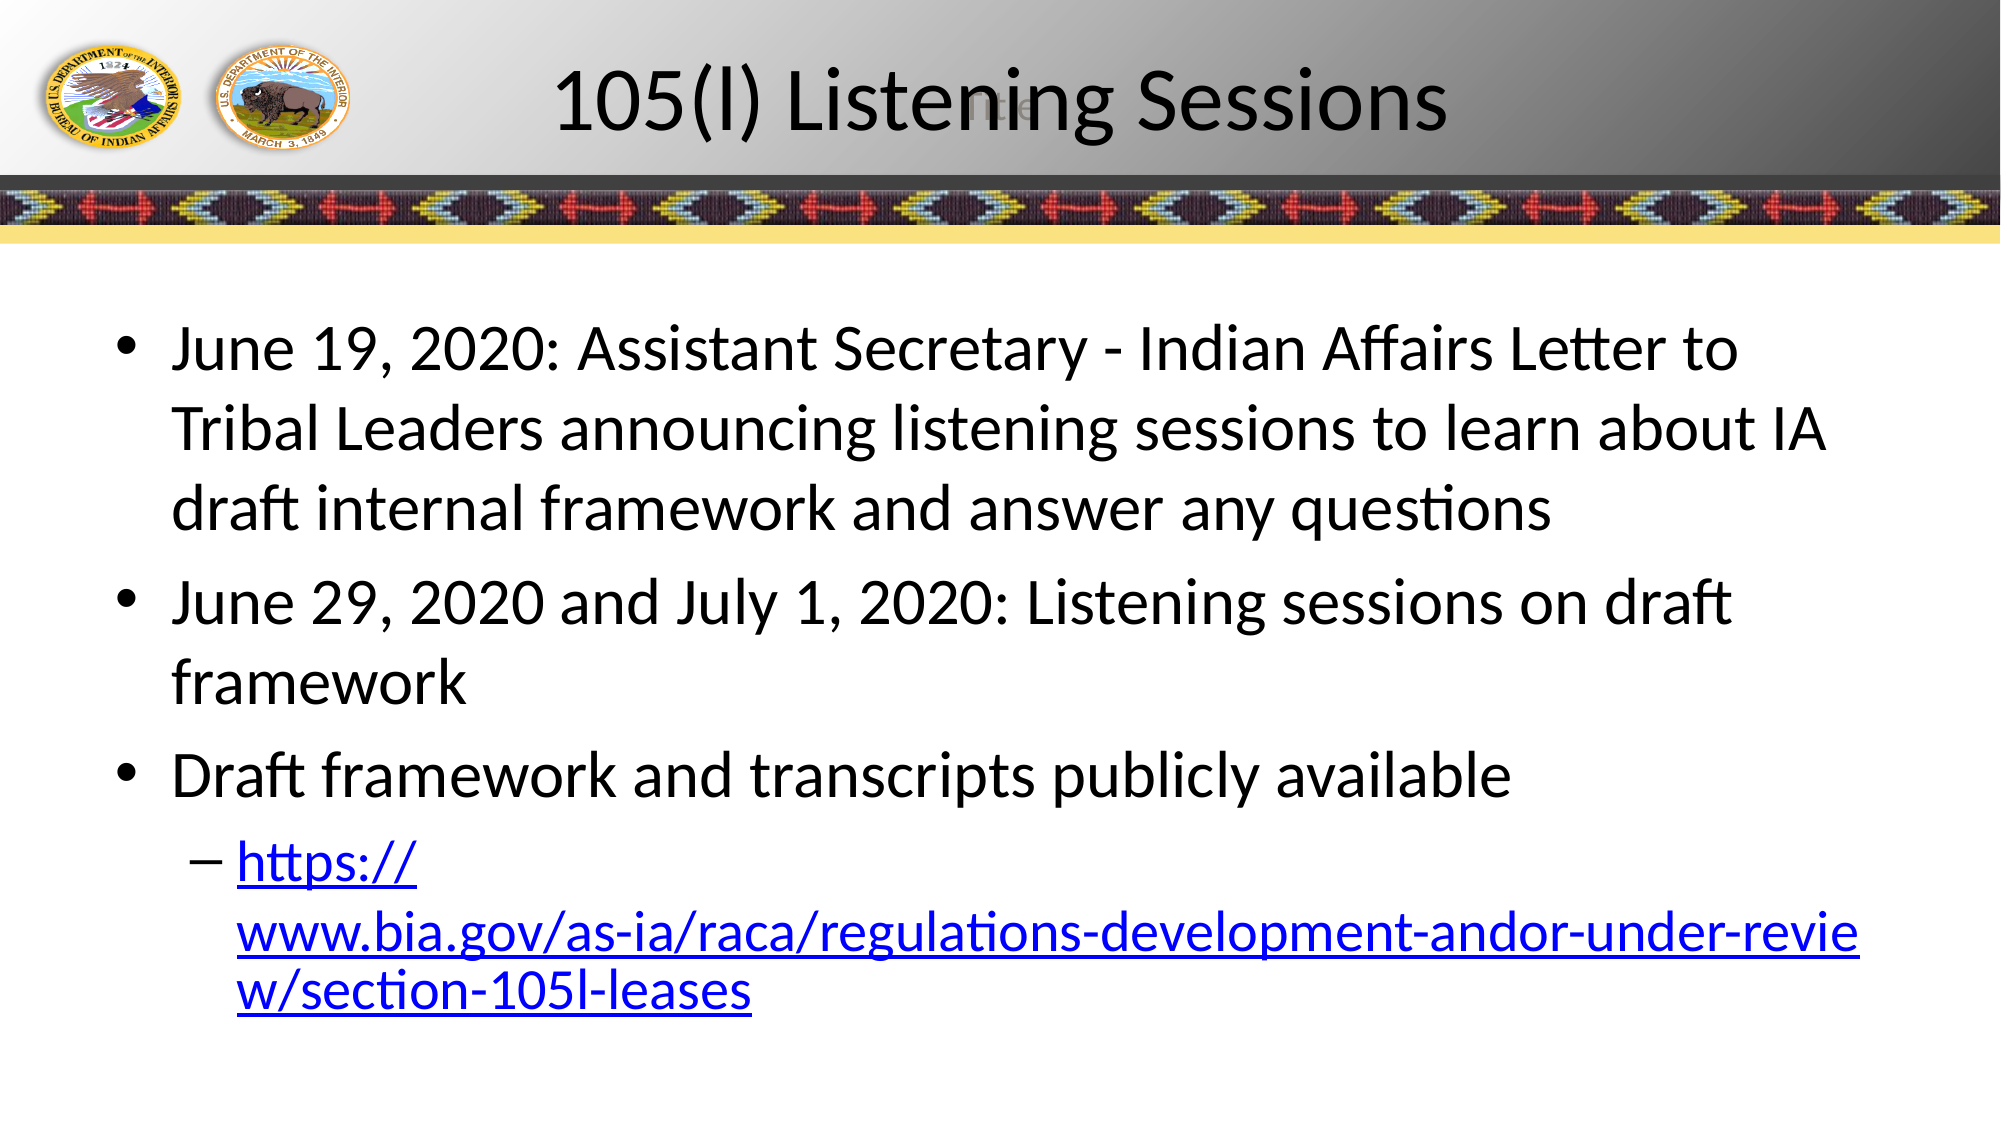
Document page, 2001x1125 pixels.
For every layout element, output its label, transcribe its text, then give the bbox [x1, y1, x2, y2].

list June 19, 2020: Assistant Secretary - Indian Affairs Letter to Tribal Leaders announcing listening sessions to learn about IA draft internal framework and answer any questions June 29, 2020 and July 1, 2020: Listening sessions on draft framework Draft framework and transcripts publicly available https://www.bia.gov/as-ia/raca/regulations-development-andor-under-review/section-105l-leases [99, 296, 1900, 1039]
picture [37, 40, 99, 154]
title 105(l) Listening Sessions [99, 0, 1900, 188]
picture [0, 190, 2000, 225]
